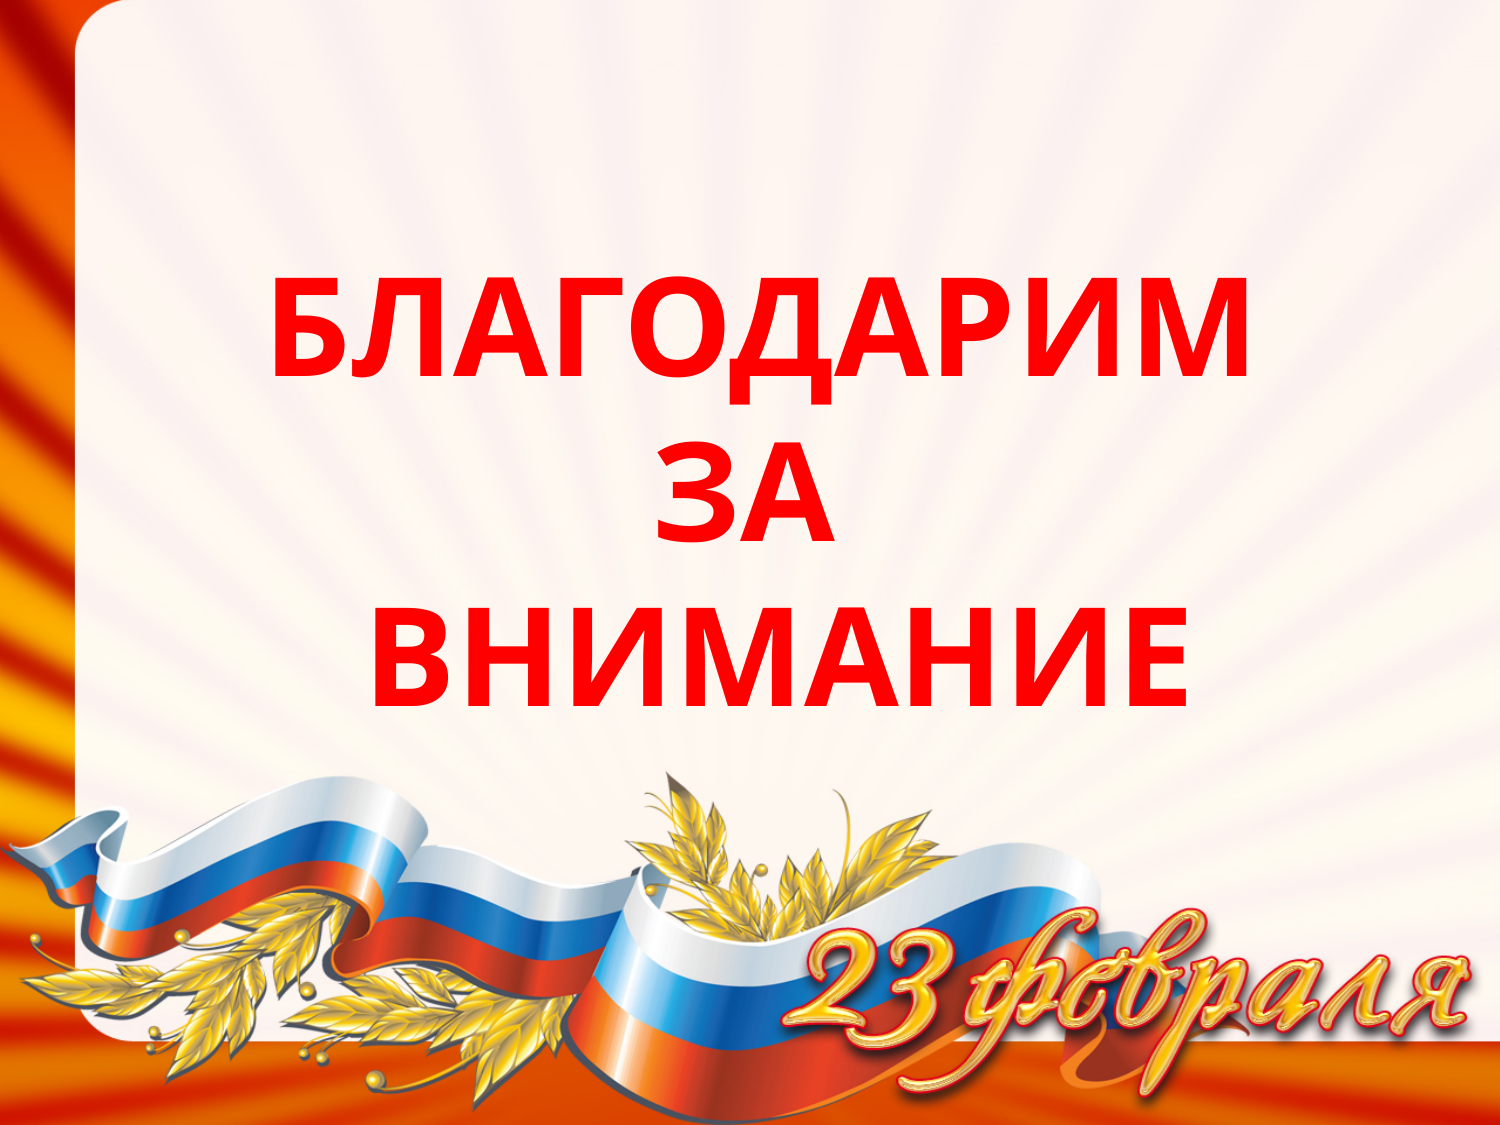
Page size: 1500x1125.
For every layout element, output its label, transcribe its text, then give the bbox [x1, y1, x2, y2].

picture [0, 0, 1500, 1125]
text_box БЛАГОДАРИМ ЗА ВНИМАНИЕ [206, 231, 1353, 742]
